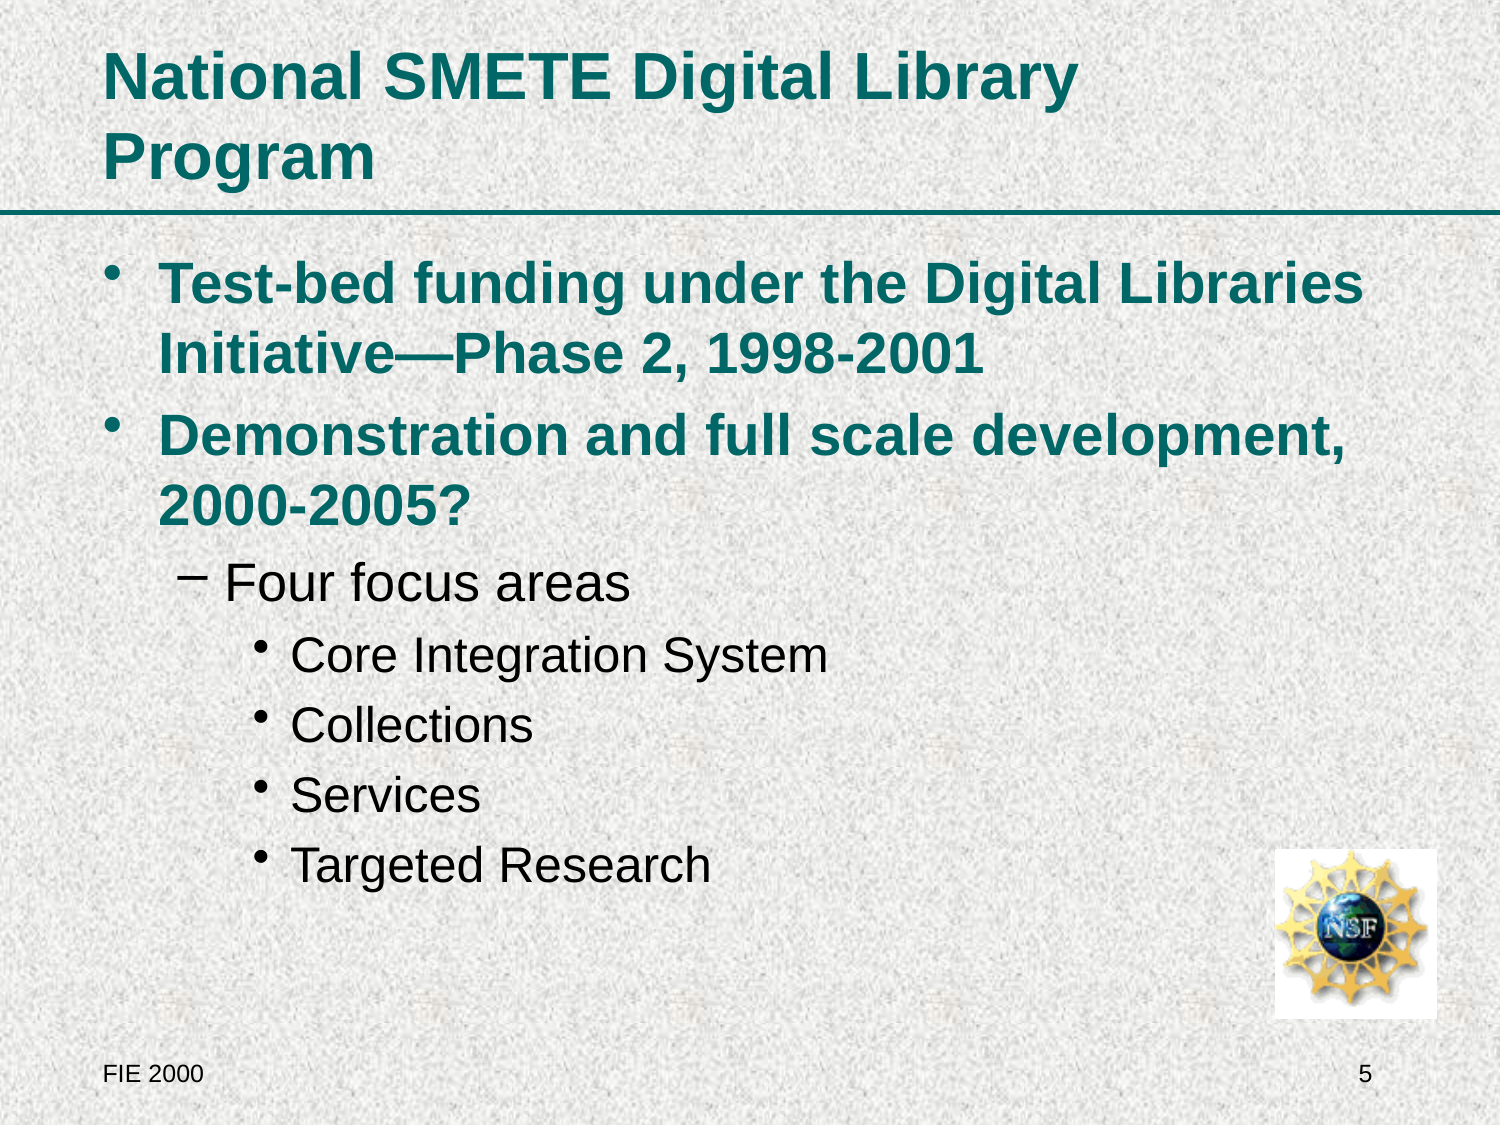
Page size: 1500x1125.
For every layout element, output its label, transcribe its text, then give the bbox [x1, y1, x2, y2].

slide_number 5 [1074, 1050, 1388, 1113]
picture [0, 0, 1500, 210]
title National SMETE Digital Library Program [87, 37, 1388, 188]
list Test-bed funding under the Digital Libraries Initiative—Phase 2, 1998-2001 Demonstration and full scale development, 2000-2005? Four focus areas Core Integration System Collections Services Targeted Research [87, 237, 1388, 1000]
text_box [1274, 849, 1438, 1019]
picture [0, 215, 1500, 1125]
footer FIE 2000 [87, 1050, 563, 1113]
